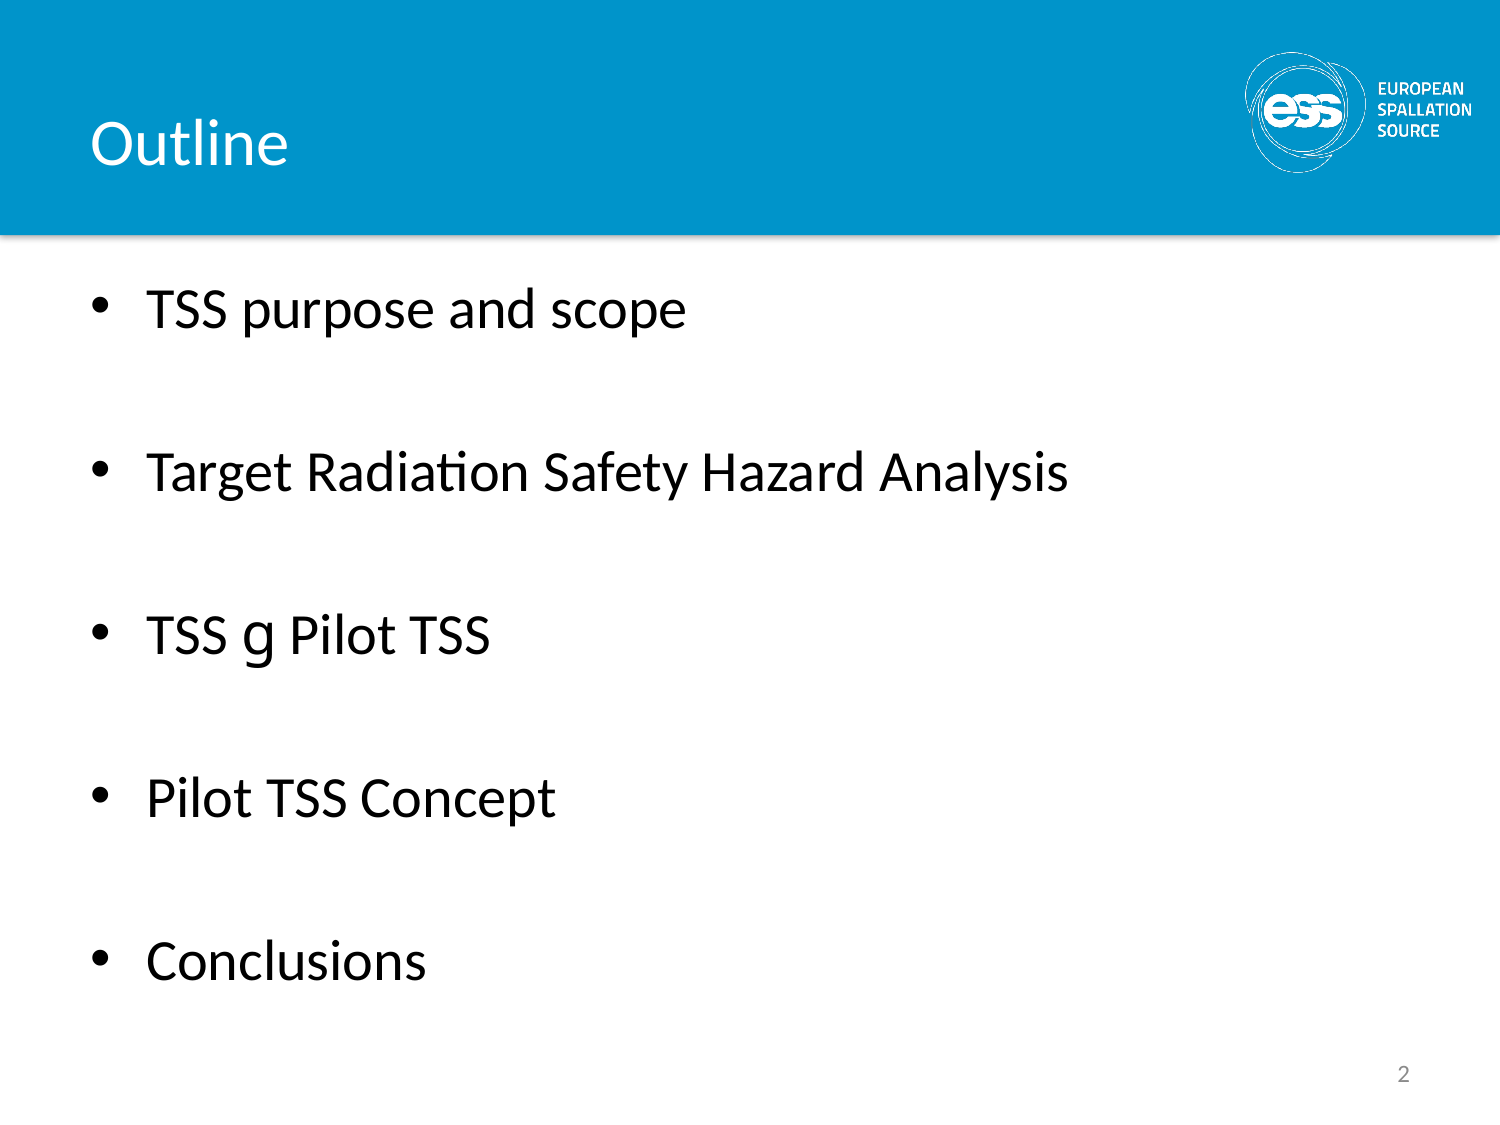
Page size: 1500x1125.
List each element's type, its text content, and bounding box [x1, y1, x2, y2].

picture [1379, 83, 1385, 94]
picture [1418, 104, 1423, 115]
picture [1409, 104, 1415, 115]
picture [1432, 125, 1438, 136]
picture [1264, 94, 1342, 127]
slide_number 2 [1074, 1042, 1425, 1103]
list TSS purpose and scope Target Radiation Safety Hazard Analysis TSS g Pilot TSS Pilot TSS Concept Conclusions [75, 262, 1425, 1005]
picture [1422, 125, 1428, 134]
picture [1423, 83, 1430, 94]
picture [1443, 86, 1450, 93]
picture [1454, 83, 1458, 94]
picture [1398, 109, 1406, 115]
title Outline [75, 45, 1247, 233]
picture [1400, 83, 1407, 94]
picture [1436, 104, 1444, 115]
picture [1389, 104, 1393, 115]
